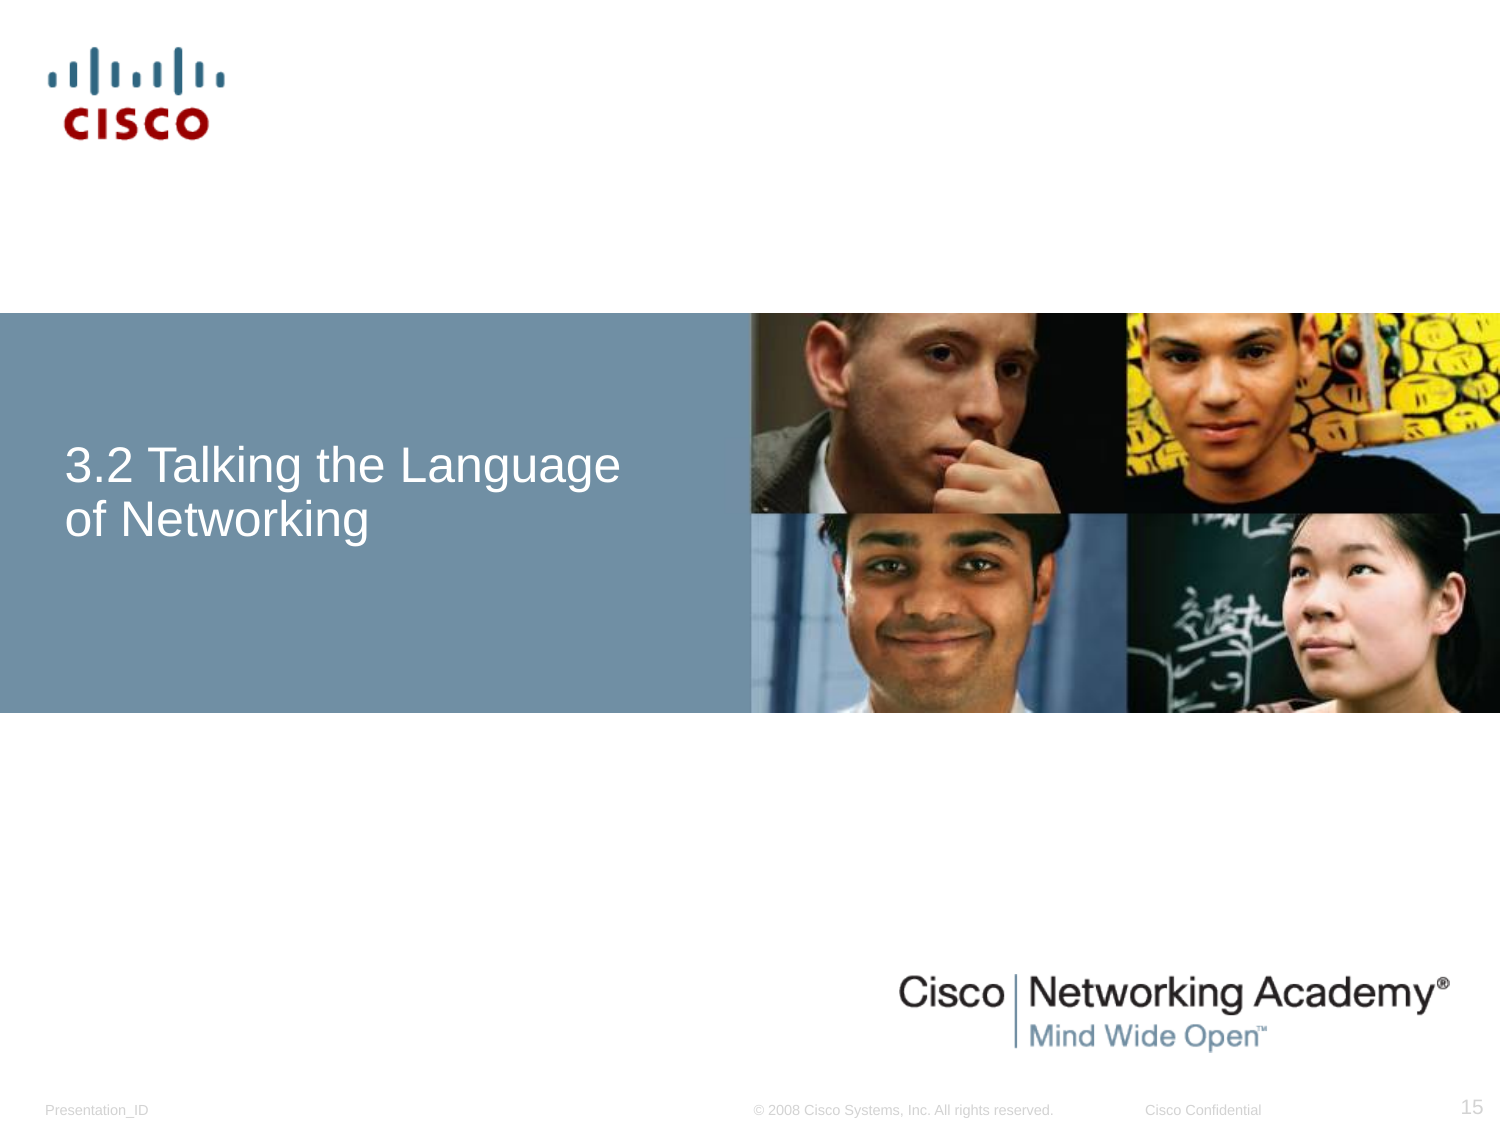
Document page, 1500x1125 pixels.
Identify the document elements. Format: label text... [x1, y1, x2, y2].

title 3.2 Talking the Language of Networking [51, 371, 684, 615]
picture [40, 19, 233, 168]
picture [899, 974, 1450, 1053]
picture [0, 313, 1500, 713]
